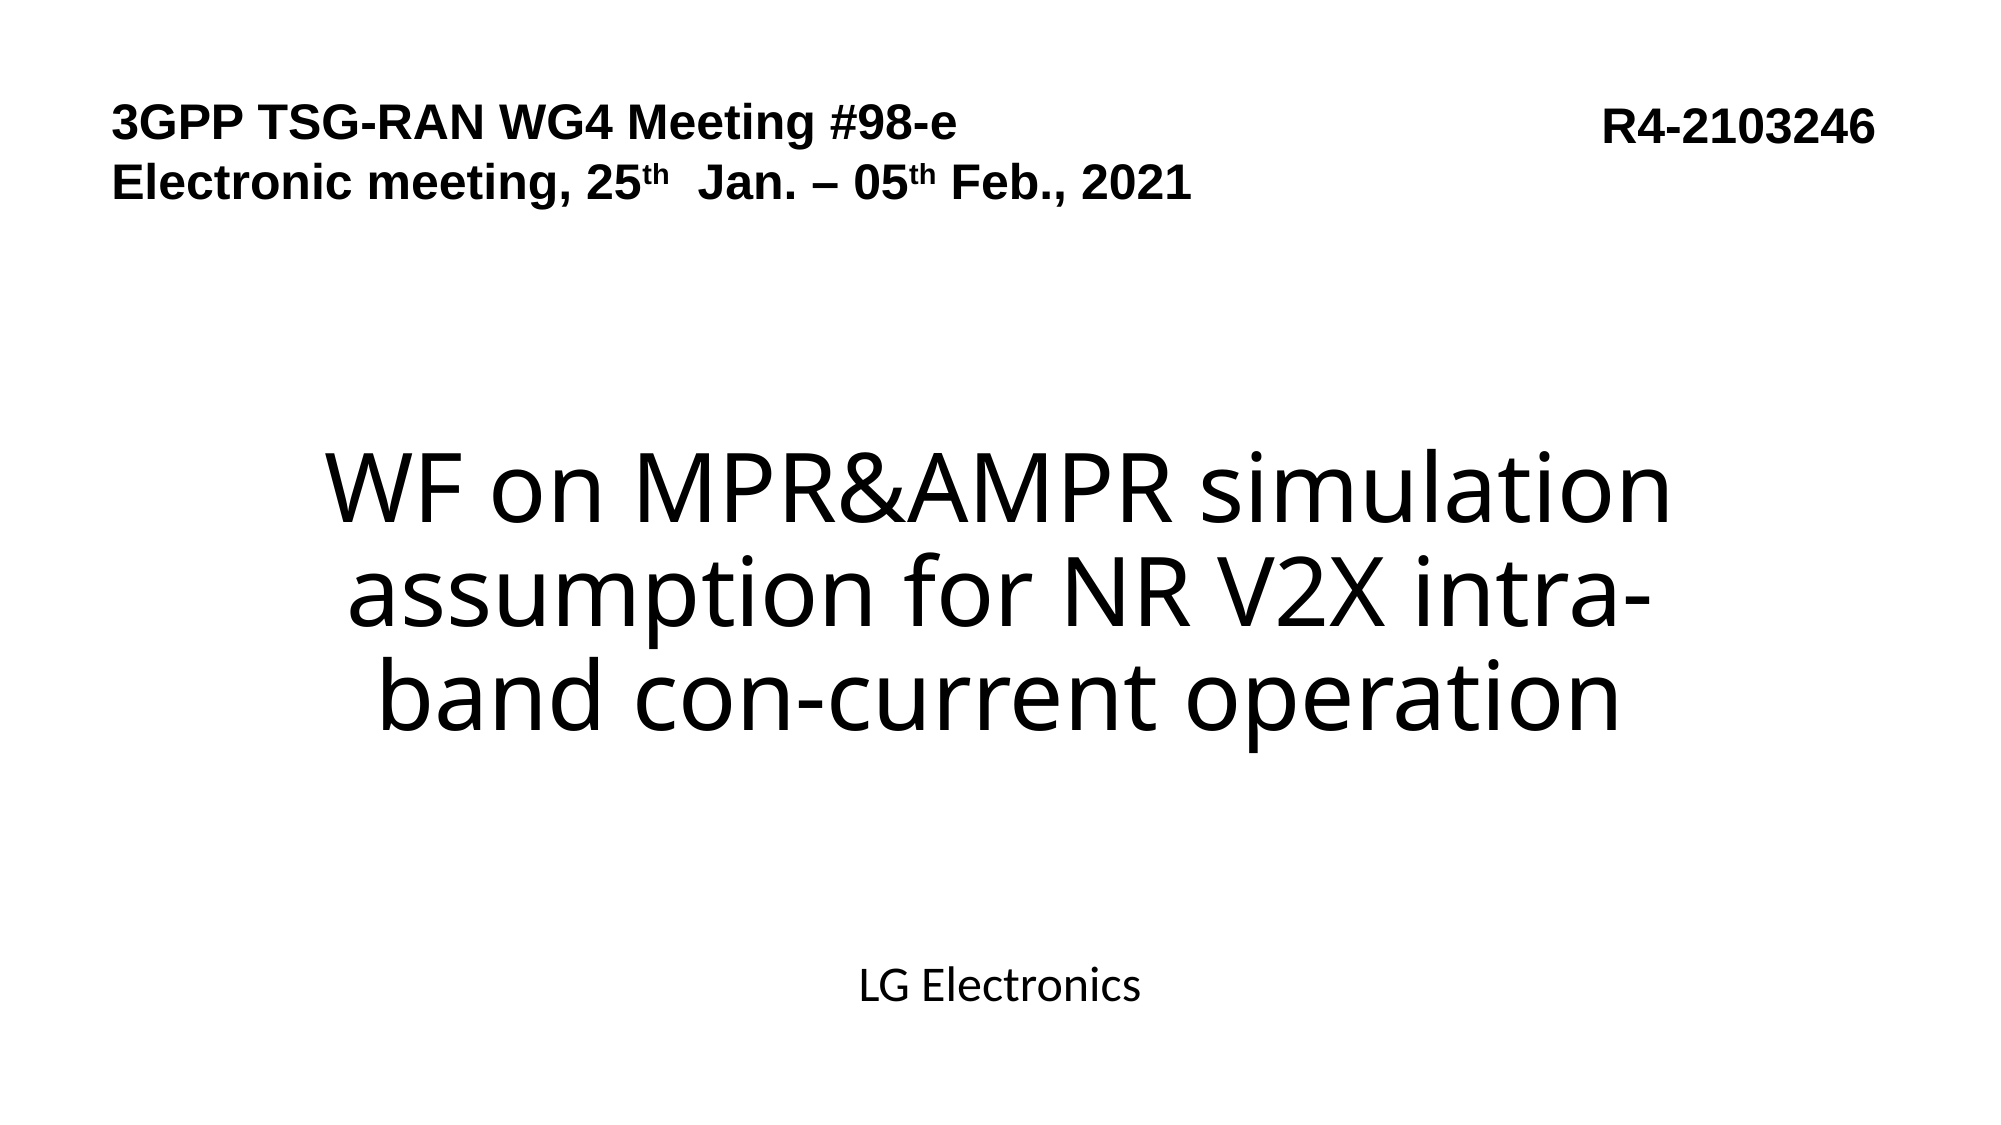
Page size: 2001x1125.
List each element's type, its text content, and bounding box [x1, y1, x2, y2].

text_box R4-2103246 [1586, 85, 1891, 161]
title WF on MPR&AMPR simulation assumption for NR V2X intra-band con-current operation [249, 360, 1750, 759]
subtitle LG Electronics [249, 950, 1750, 1070]
text_box 3GPP TSG-RAN WG4 Meeting #98-e Electronic meeting, 25th Jan. – 05th Feb., 2021 [96, 82, 1216, 218]
